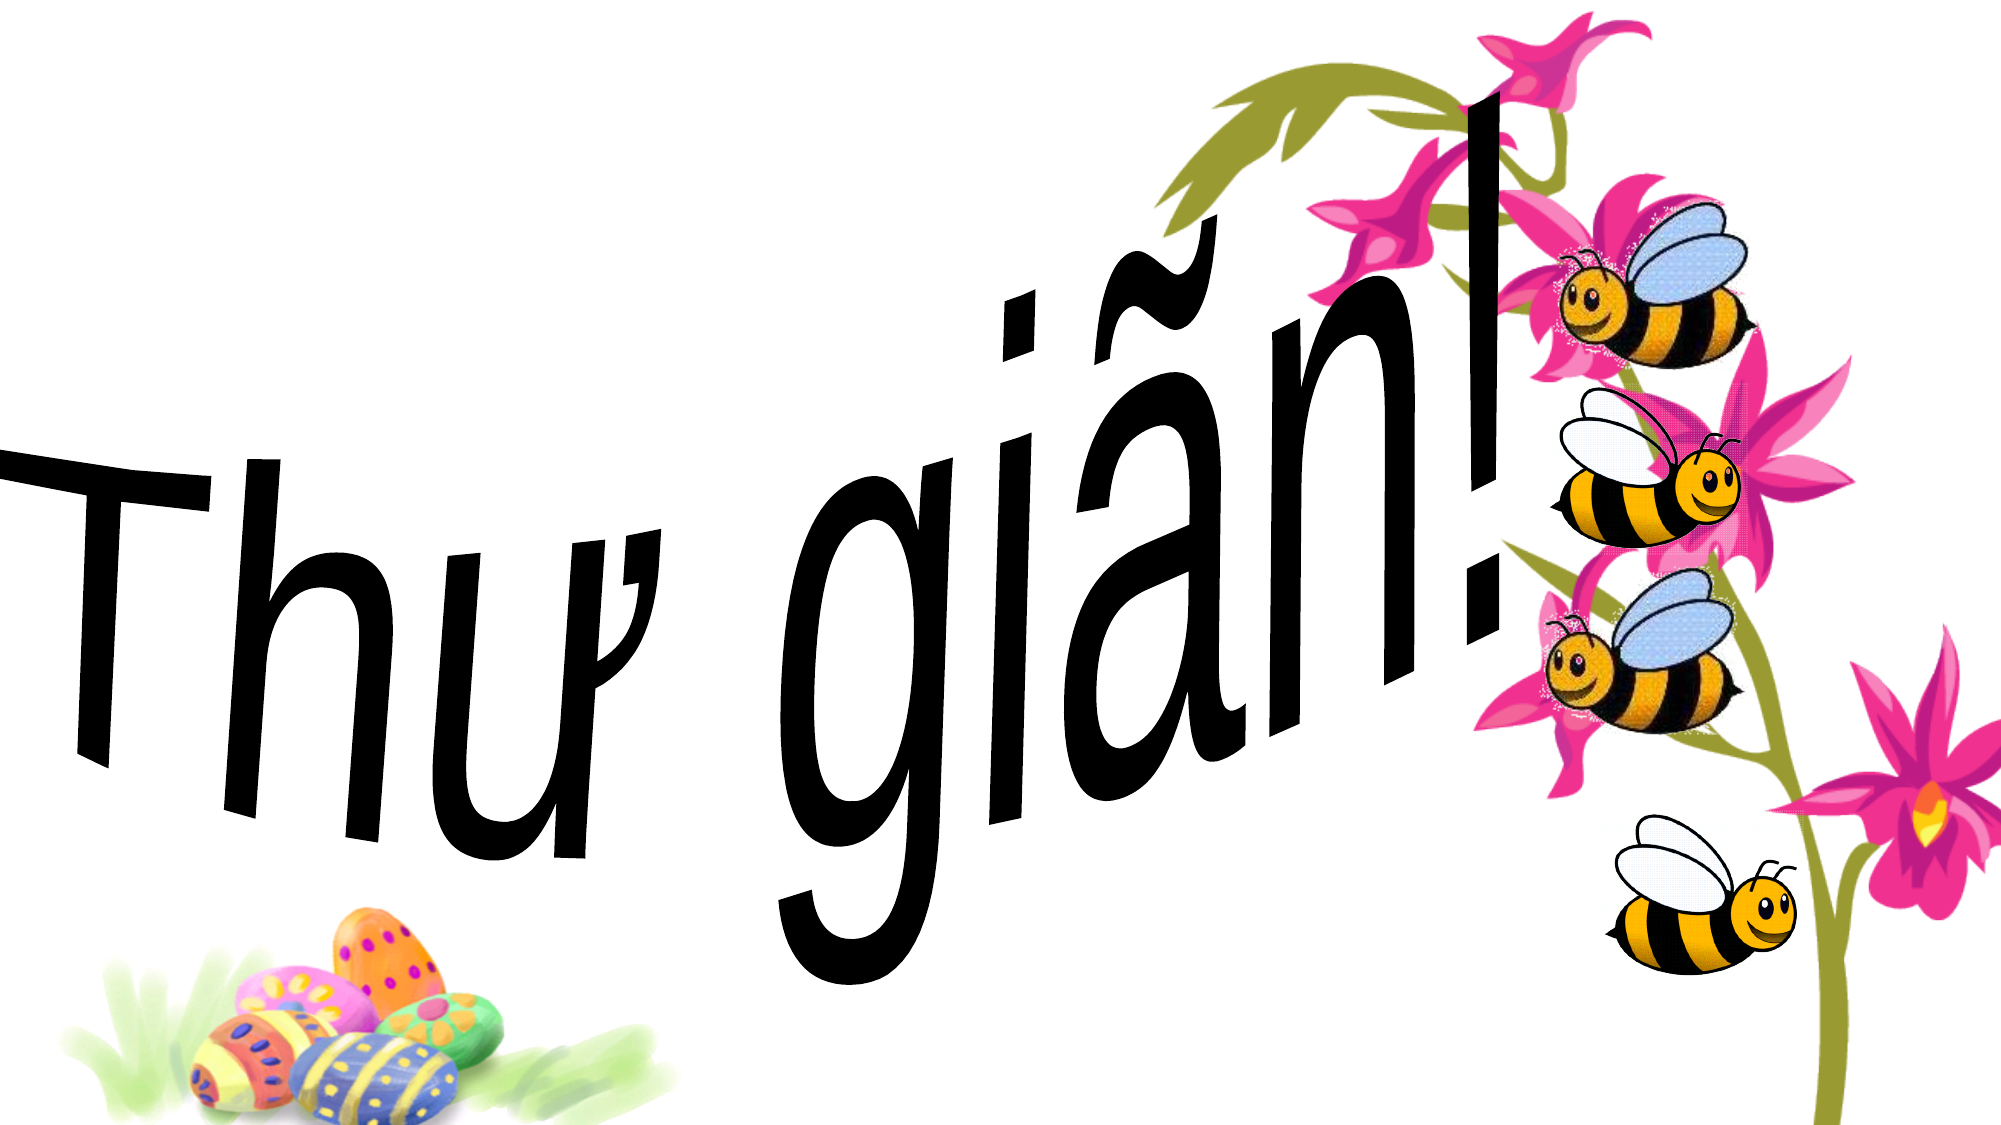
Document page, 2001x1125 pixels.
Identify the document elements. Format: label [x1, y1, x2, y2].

text_box [516, 0, 2000, 1125]
picture [0, 862, 700, 1125]
